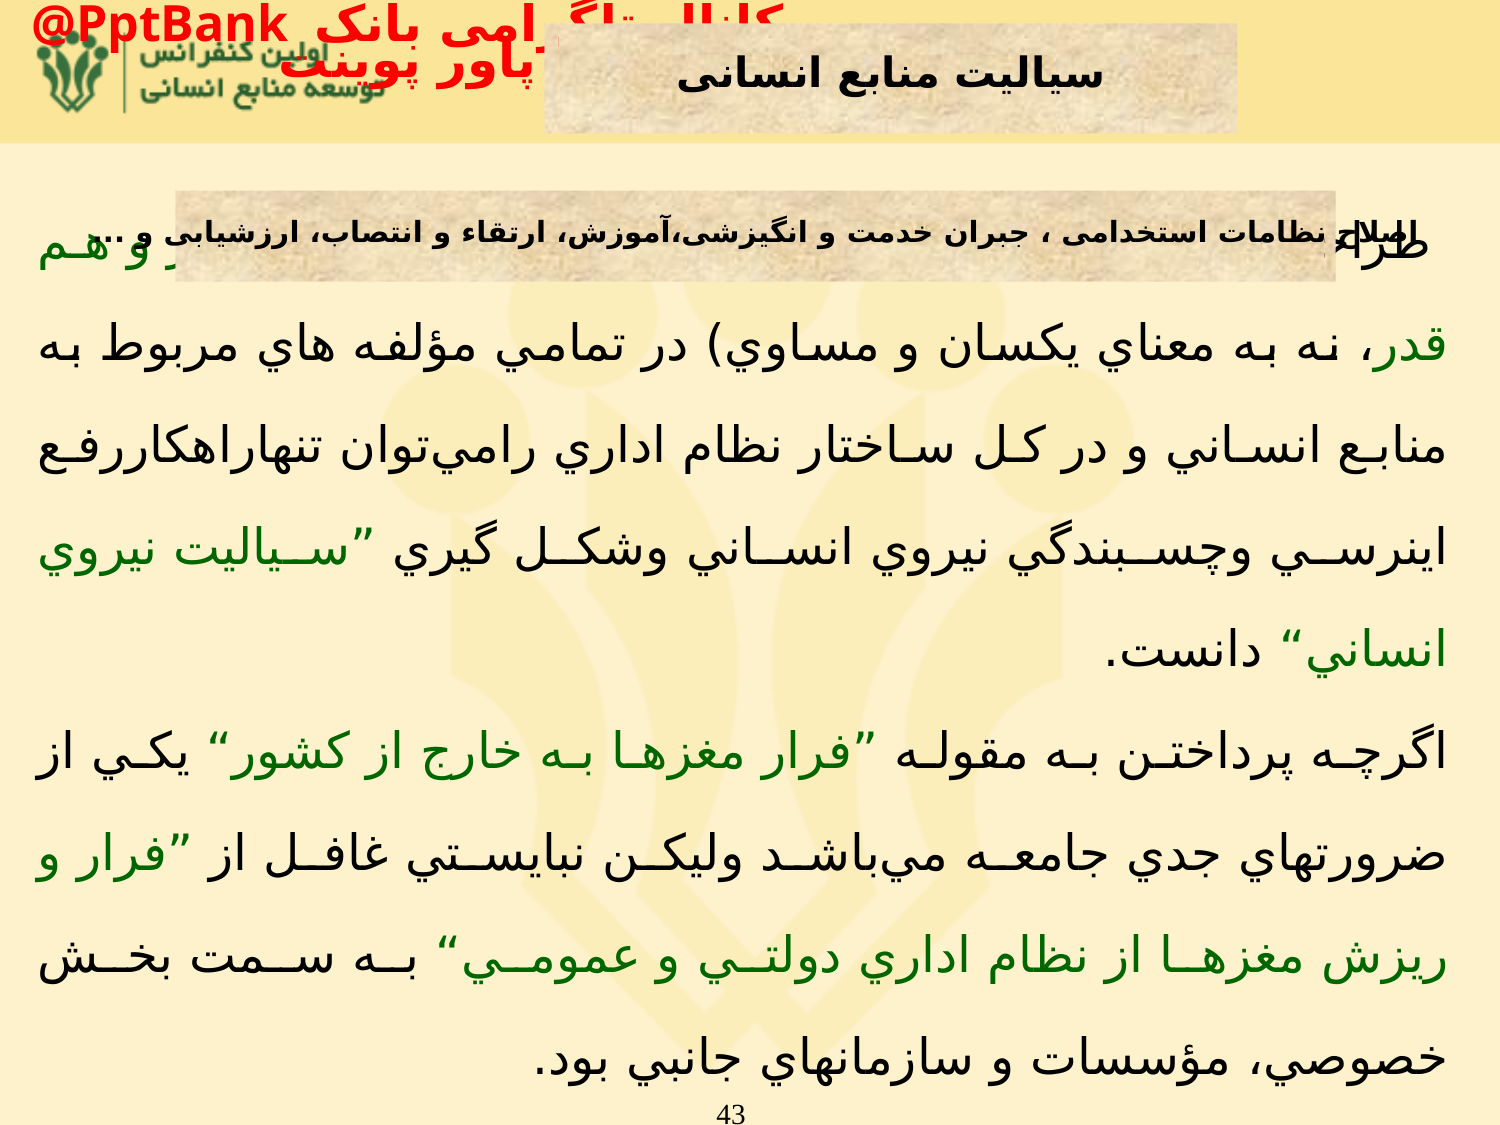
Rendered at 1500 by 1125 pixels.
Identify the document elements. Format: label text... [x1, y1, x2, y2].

text_box اصلاح نظامات استخدامی ، جبران خدمت و انگيزشی،آموزش، ارتقاء و انتصاب، ارزشيابی و ... [175, 190, 1336, 282]
slide_number 43 [448, 1087, 761, 1125]
picture [0, 0, 1500, 1125]
text_box سياليت منابع انسانی [544, 23, 1238, 134]
text_box طراحي و اجراي نظام هماهنگ (به معناي همسنگ، همطراز و هم قدر، نه به معناي يكسان و مساوي) در تمامي مؤلفه هاي مربوط به منابع انساني و در كل ساختار نظام اداري رامي‌توان تنهاراهكاررفع اينرسي وچسبندگي نيروي انساني وشكل گيري ”سياليت نيروي انساني“ دانست. اگرچه پرداختن به مقوله ”فرار مغزها به خارج از كشور“ يكي از ضرورتهاي جدي جامعه مي‌باشد وليكن نبايستي غافل از ”فرار و ريزش مغزها از نظام اداري دولتي و عمومي“ به سمت بخش خصوصي، مؤسسات و سازمانهاي جانبي بود. [22, 165, 1464, 1025]
